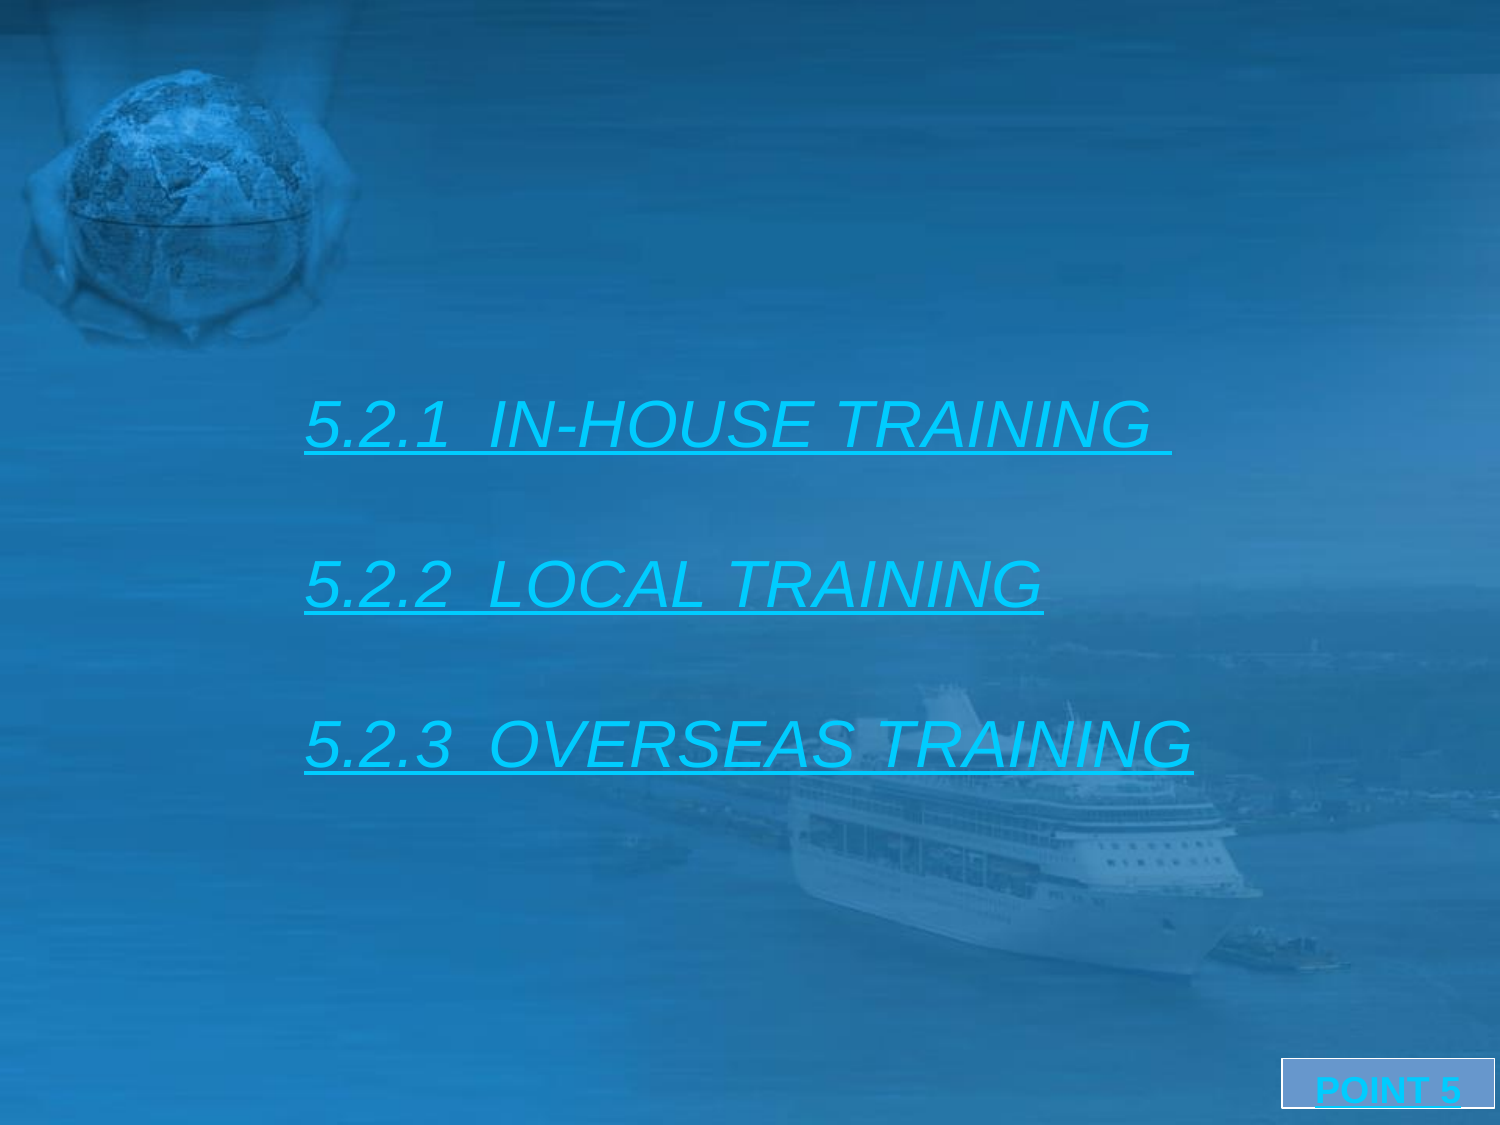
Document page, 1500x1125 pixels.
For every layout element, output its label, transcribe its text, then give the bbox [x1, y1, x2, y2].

picture [0, 0, 1500, 1125]
text_box POINT 5 [1281, 1058, 1495, 1108]
text_box 5.2.1 IN-HOUSE TRAINING 5.2.2 LOCAL TRAINING 5.2.3 OVERSEAS TRAINING [289, 373, 1235, 948]
